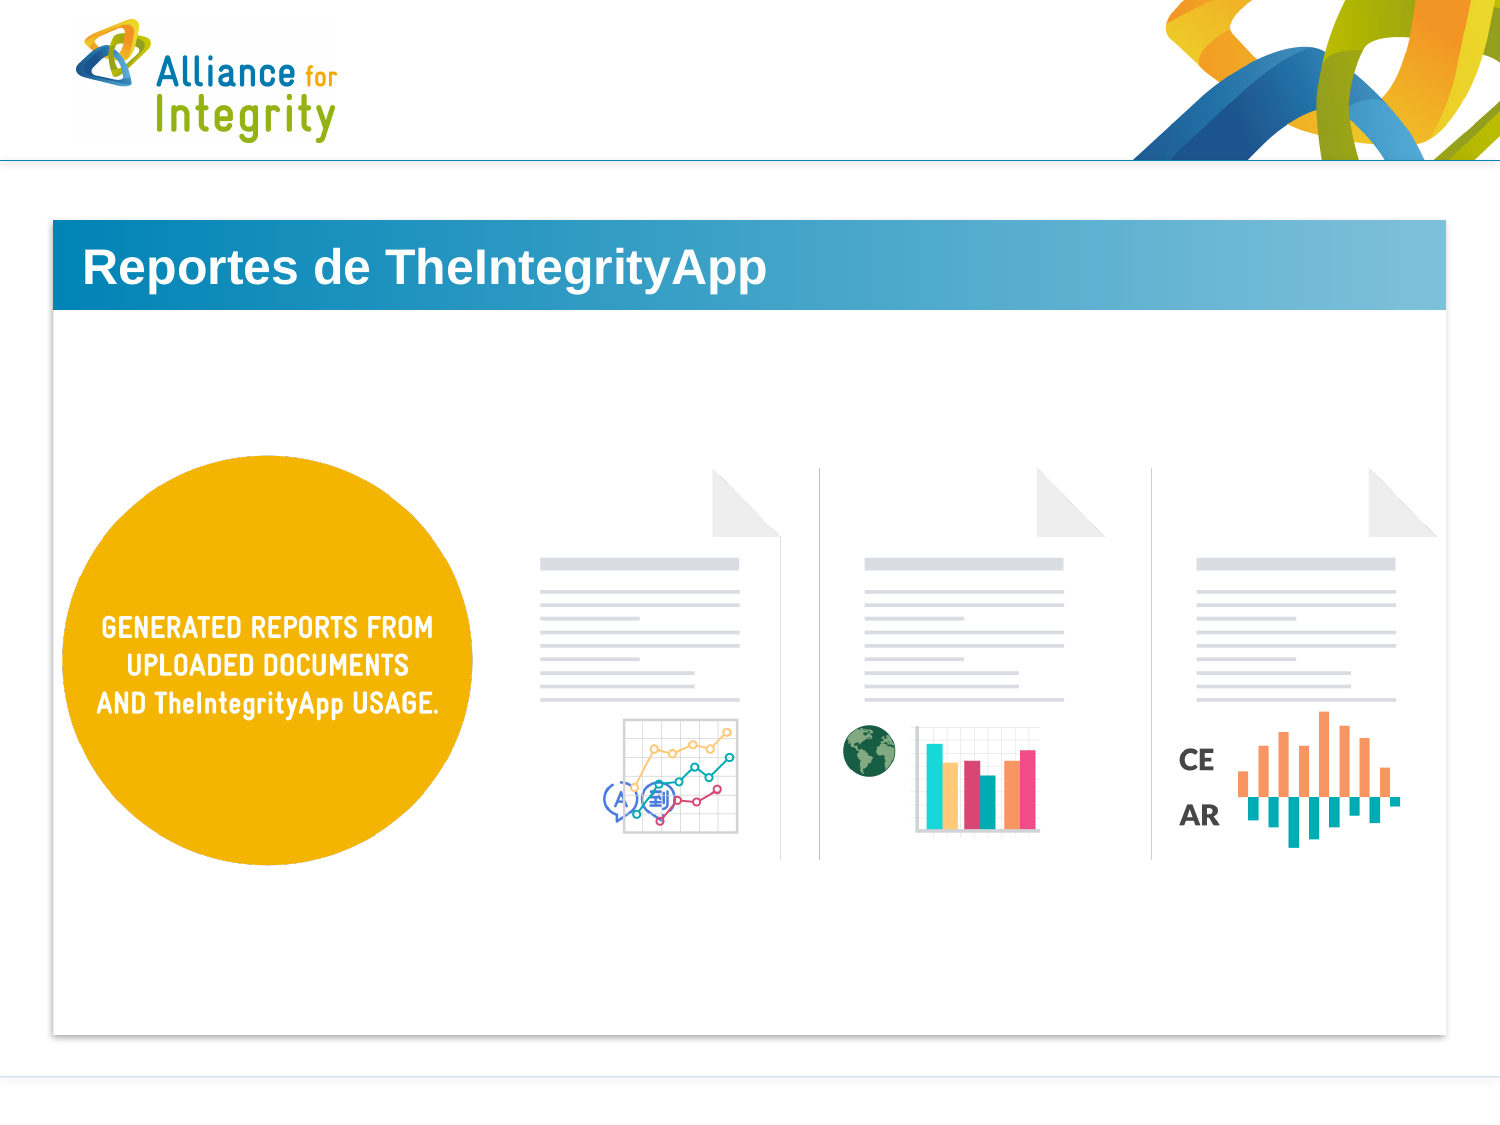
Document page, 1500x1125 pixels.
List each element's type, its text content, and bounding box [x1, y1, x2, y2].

picture [86, 250, 115, 283]
picture [0, 243, 1500, 1088]
picture [180, 258, 205, 284]
picture [121, 258, 143, 284]
picture [1114, 0, 1500, 159]
picture [76, 19, 337, 143]
picture [150, 258, 174, 294]
title Reportes de TheIntegrityApp [53, 220, 1446, 241]
